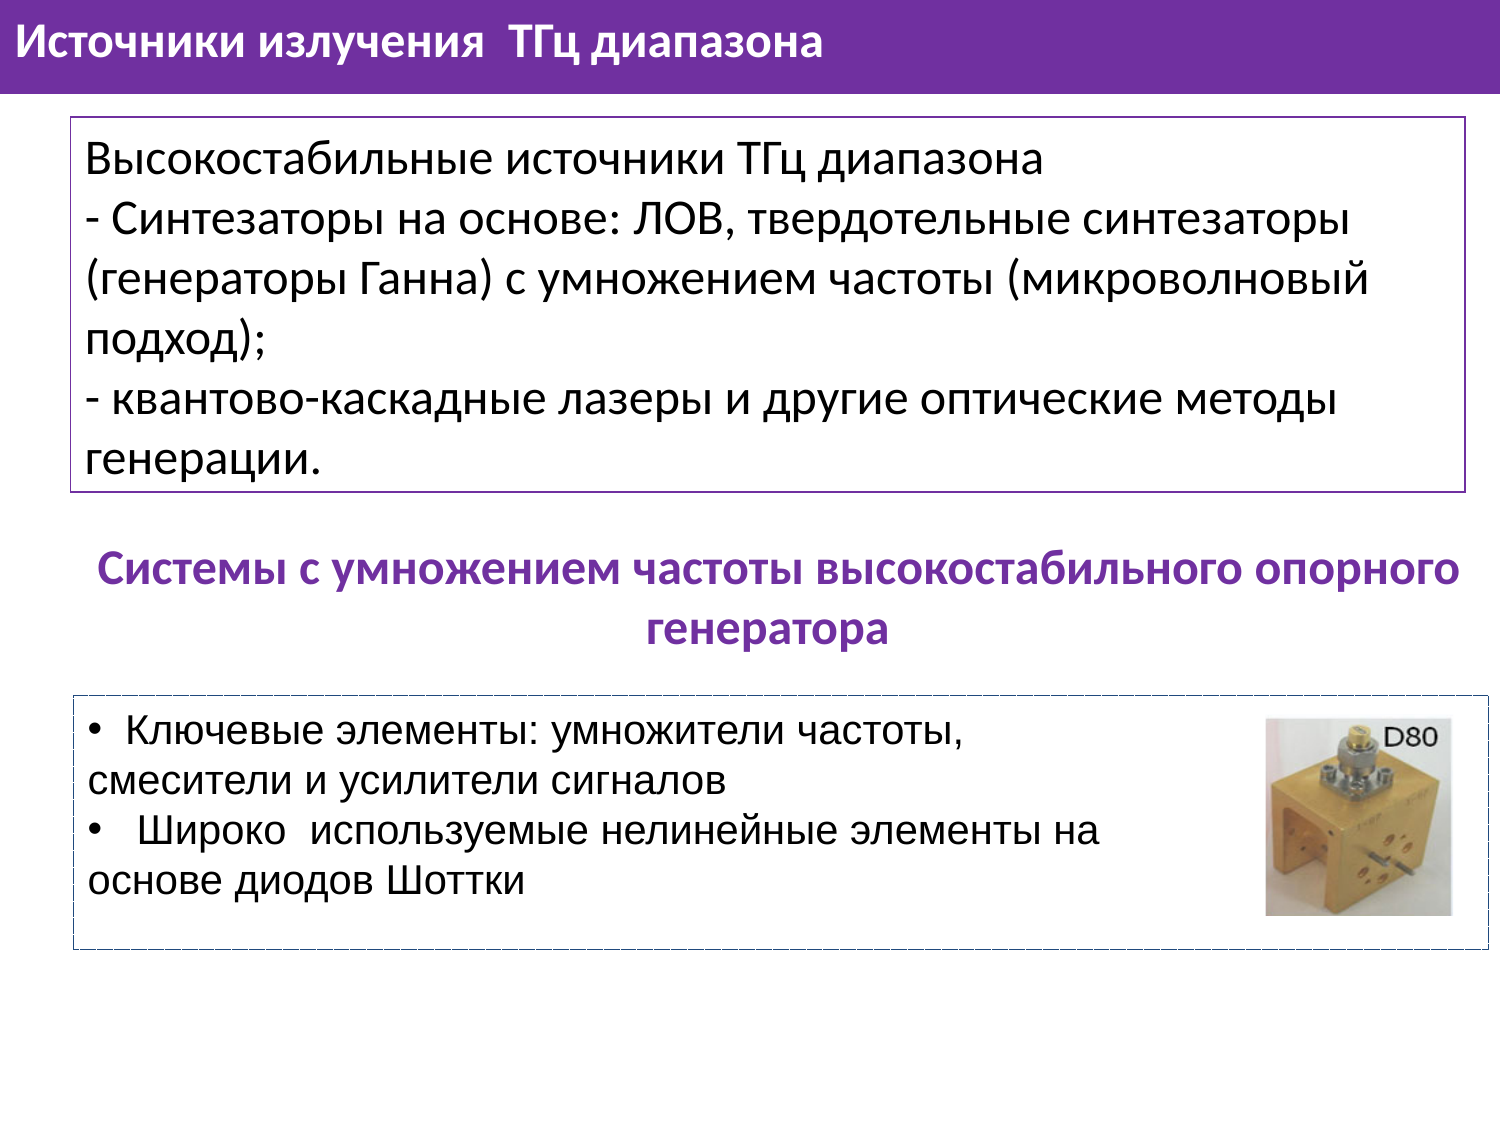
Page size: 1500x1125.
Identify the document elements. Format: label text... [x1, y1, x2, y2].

text_box Системы с умножением частоты высокостабильного опорного генератора [58, 527, 1500, 663]
text_box Высокостабильные источники ТГц диапазона - Синтезаторы на основе: ЛОВ, твердотельные синтезаторы (генераторы Ганна) с умножением частоты (микроволновый подход); - квантово-каскадные лазеры и другие оптические методы генерации. [70, 117, 1465, 492]
text_box Ключевые элементы: умножители частоты, смесители и усилители сигналов Широко используемые нелинейные элементы на основе диодов Шоттки [72, 695, 1489, 950]
picture [1265, 714, 1454, 917]
text_box Источники излучения ТГц диапазона [0, 0, 1500, 94]
